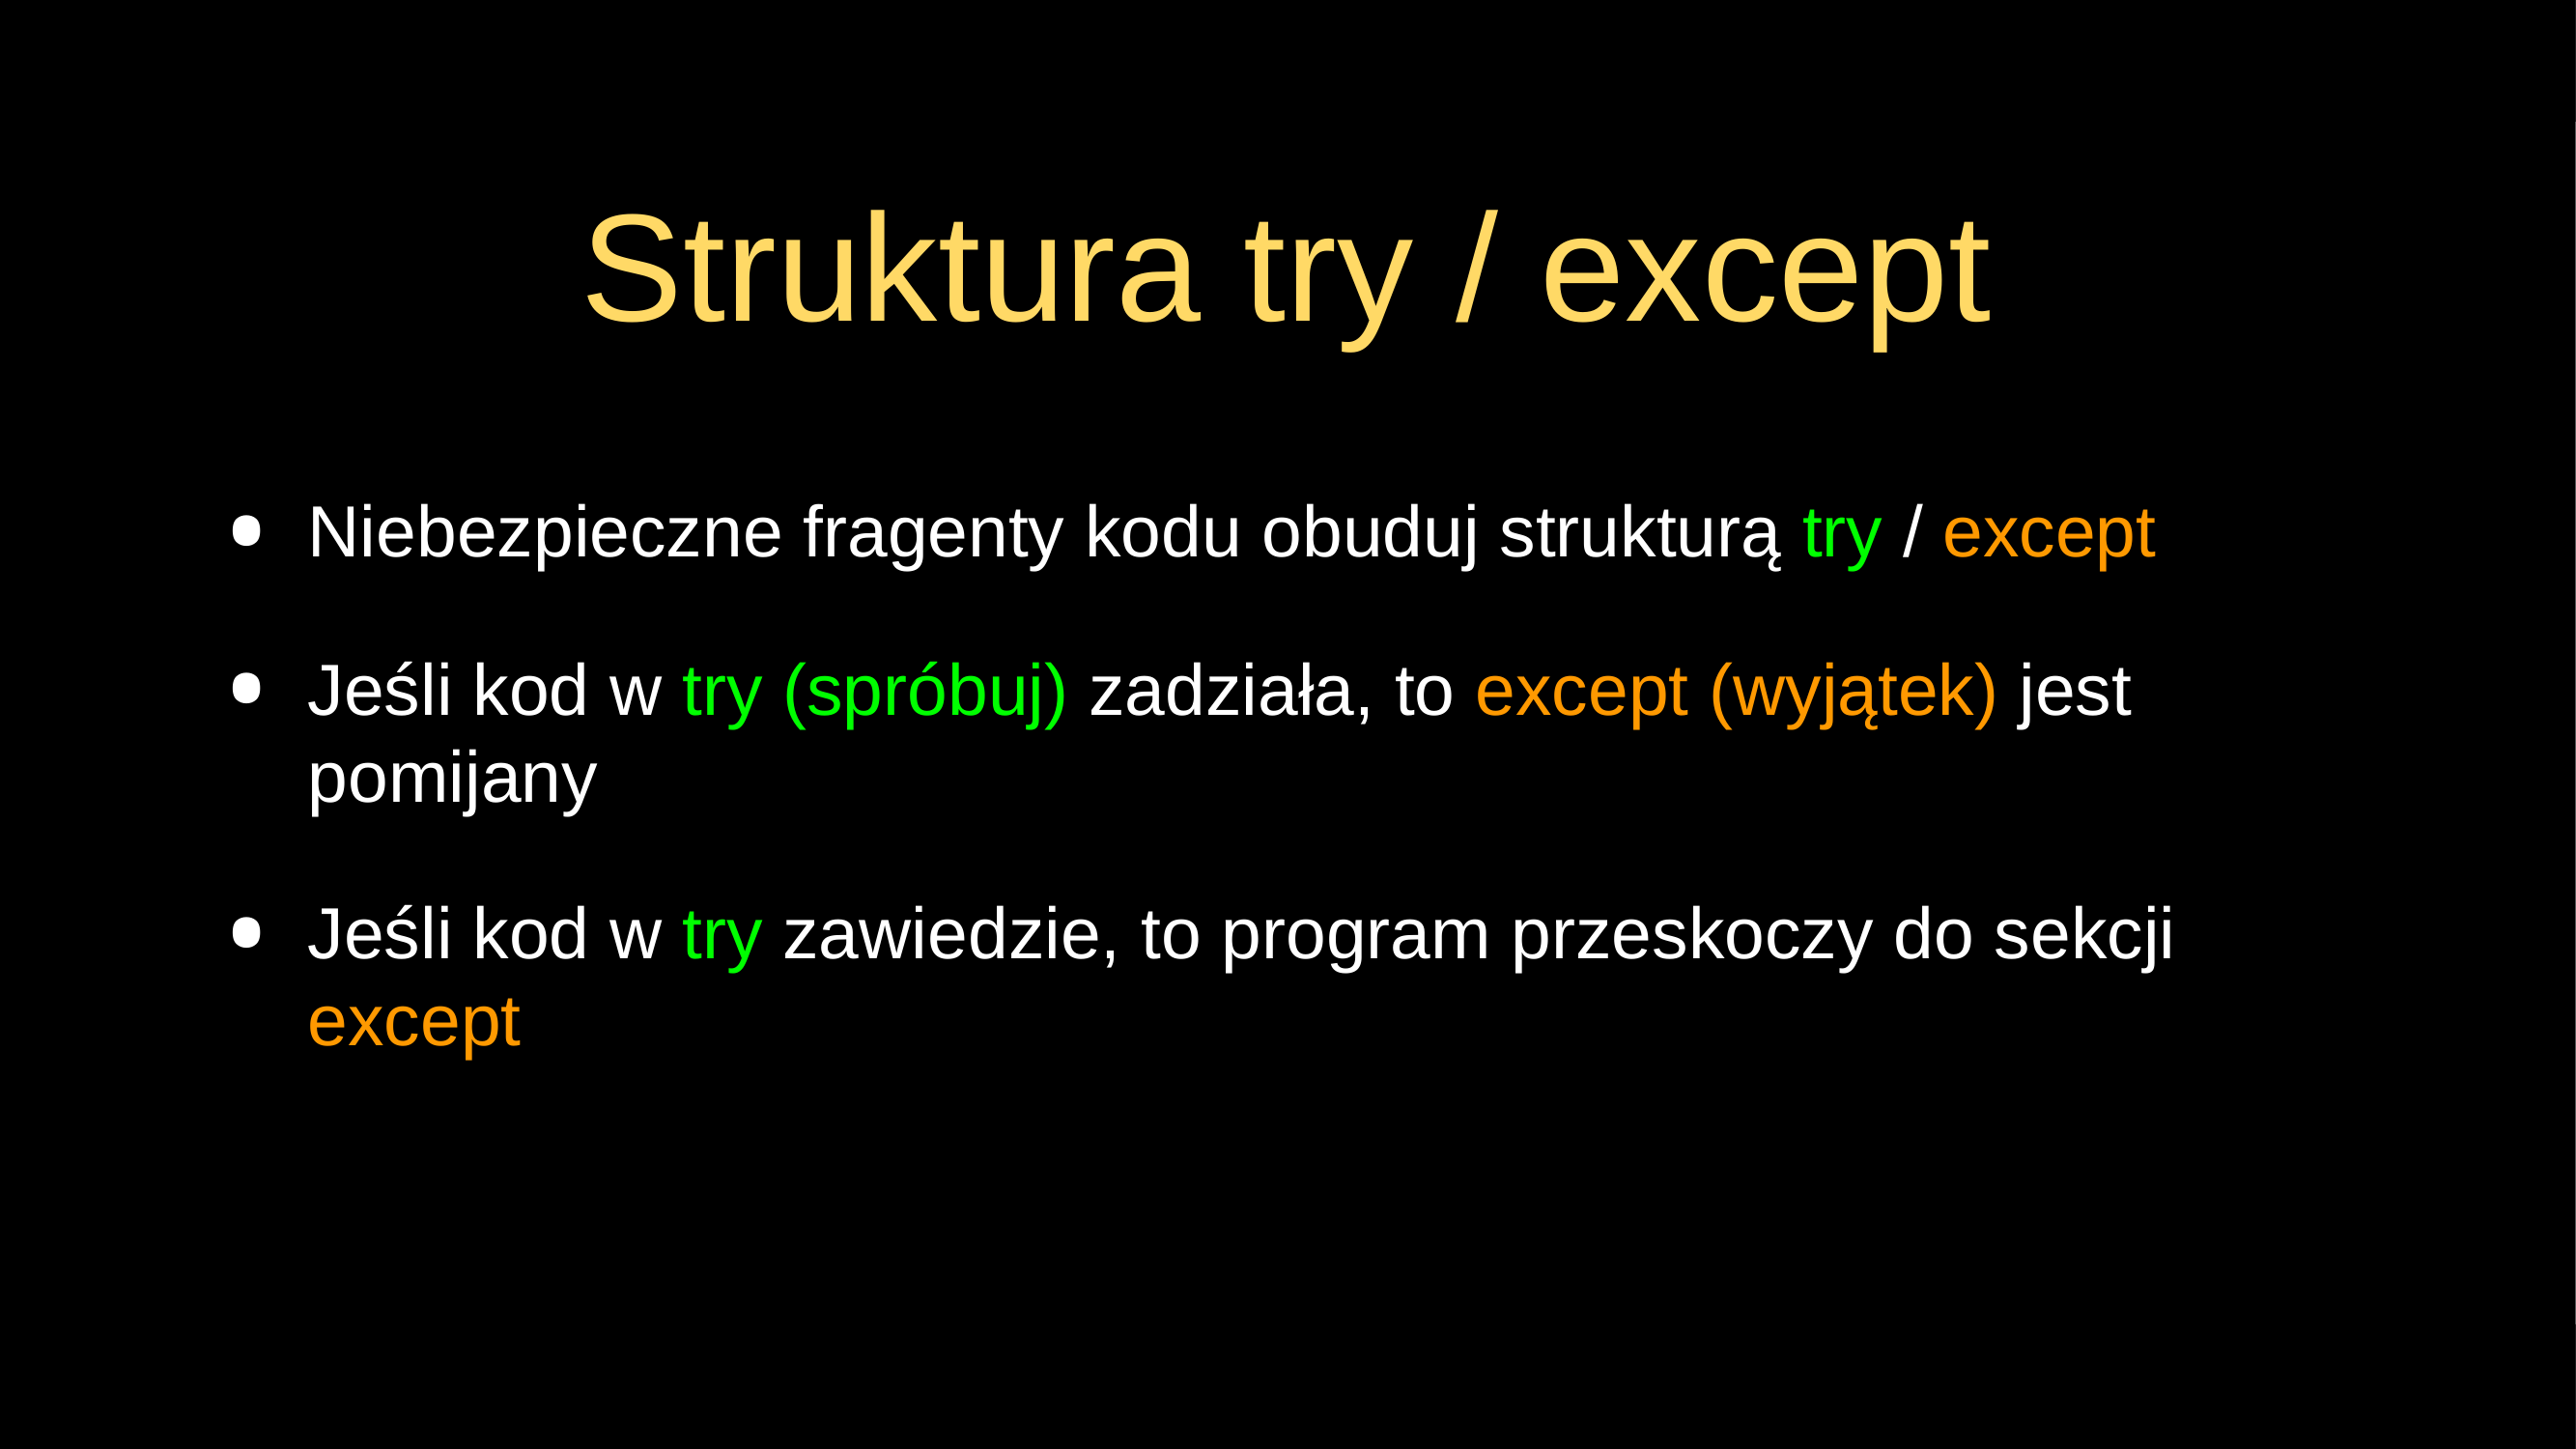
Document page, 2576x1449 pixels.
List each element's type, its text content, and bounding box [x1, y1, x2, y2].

title Struktura try / except [183, 118, 2391, 403]
list Niebezpieczne fragenty kodu obuduj strukturą try / except Jeśli kod w try (spróbuj) zadziała, to except (wyjątek) jest pomijany Jeśli kod w try zawiedzie, to program przeskoczy do sekcji except [183, 412, 2391, 1133]
